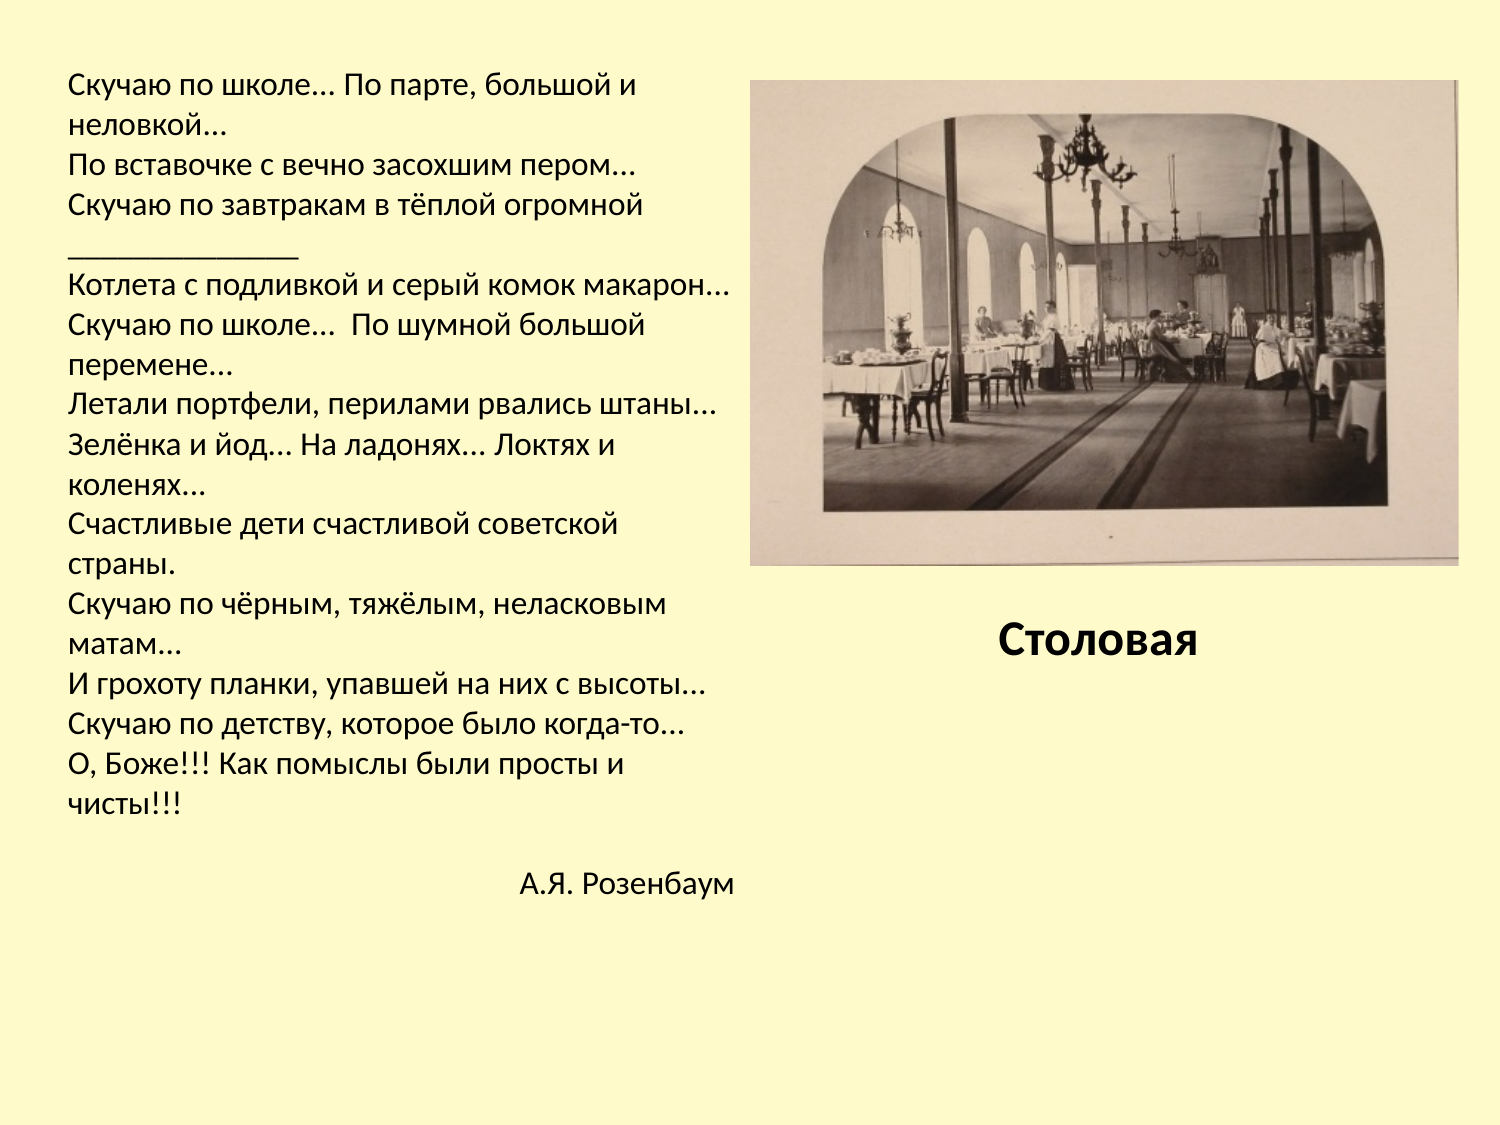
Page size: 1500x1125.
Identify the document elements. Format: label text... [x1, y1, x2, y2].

picture [749, 80, 1459, 566]
text_box Скучаю по школе... По парте, большой и неловкой... По вставочке с вечно засохшим пером... Скучаю по завтракам в тёплой огромной ______________ Котлета с подливкой и серый комок макарон... Скучаю по школе... По шумной большой перемене... Летали портфели, перилами рвались штаны... Зелёнка и йод... На ладонях... Локтях и коленях... Счастливые дети счастливой советской страны. Скучаю по чёрным, тяжёлым, неласковым матам... И грохоту планки, упавшей на них с высоты... Скучаю по детству, которое было когда-то... О, Боже!!! Как помыслы были просты и чисты!!! А.Я. Розенбаум [53, 55, 750, 909]
text_box Столовая [749, 597, 1459, 673]
